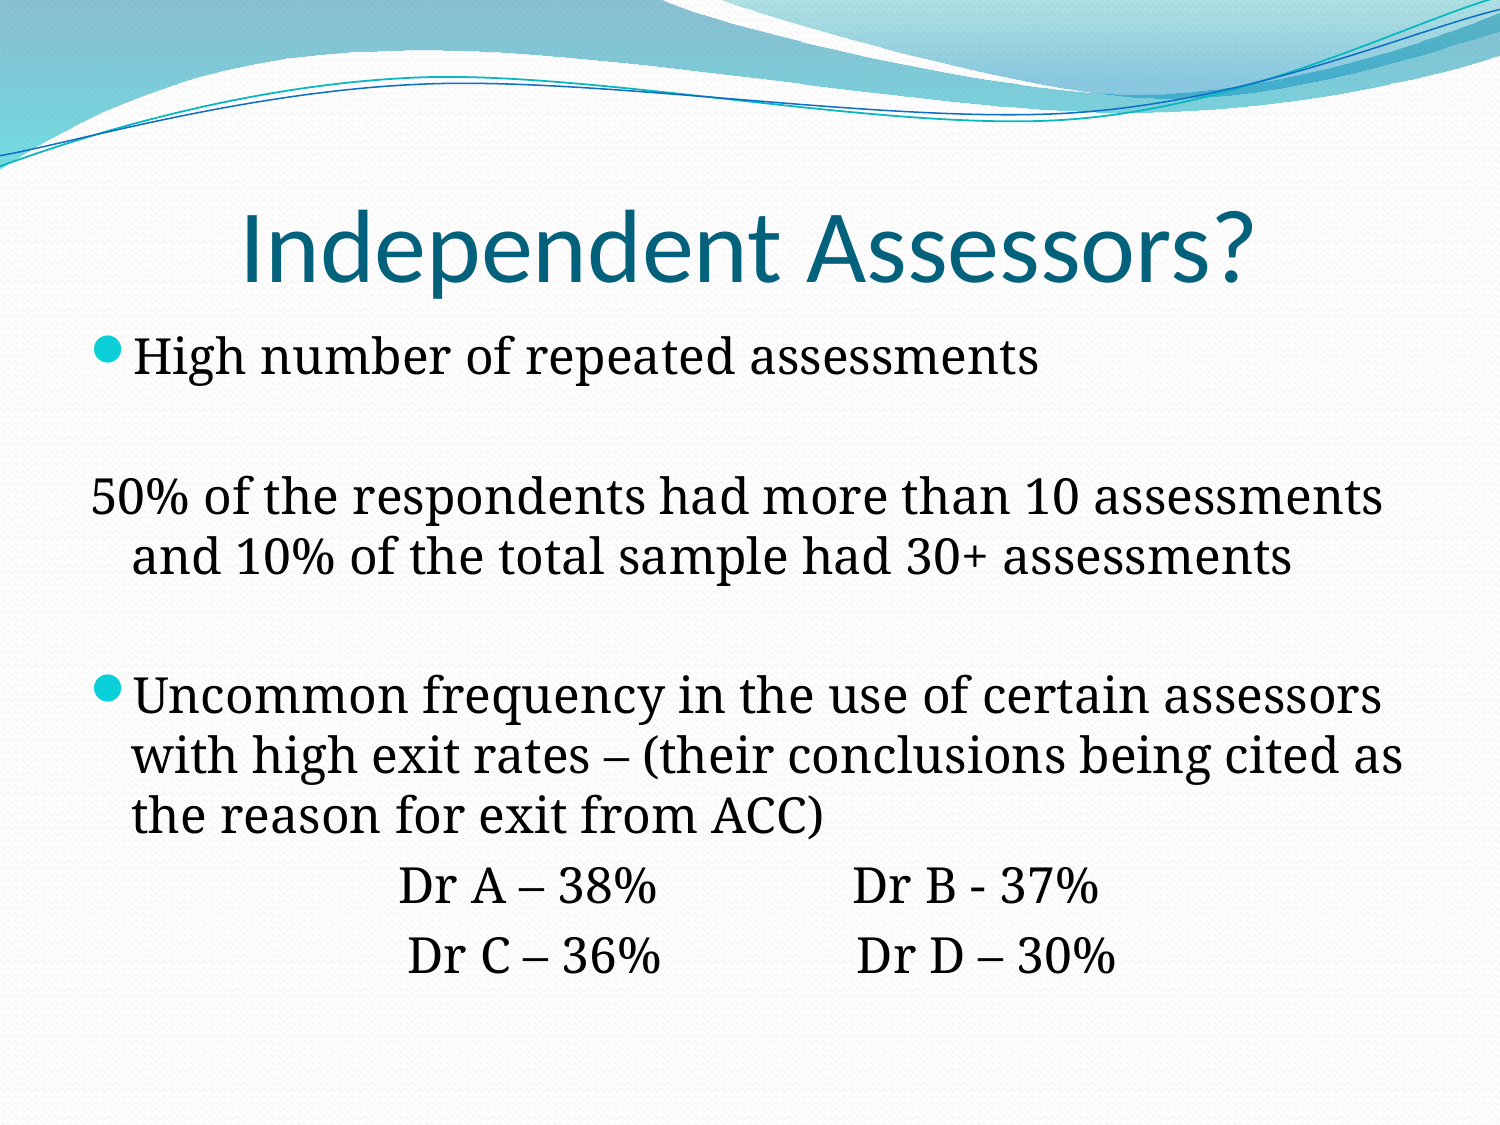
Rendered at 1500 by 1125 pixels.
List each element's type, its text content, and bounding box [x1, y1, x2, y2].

title Independent Assessors? [74, 115, 1426, 304]
list High number of repeated assessments 50% of the respondents had more than 10 assessments and 10% of the total sample had 30+ assessments Uncommon frequency in the use of certain assessors with high exit rates – (their conclusions being cited as the reason for exit from ACC) Dr A – 38% Dr B - 37% Dr C – 36% Dr D – 30% [74, 317, 1426, 1038]
